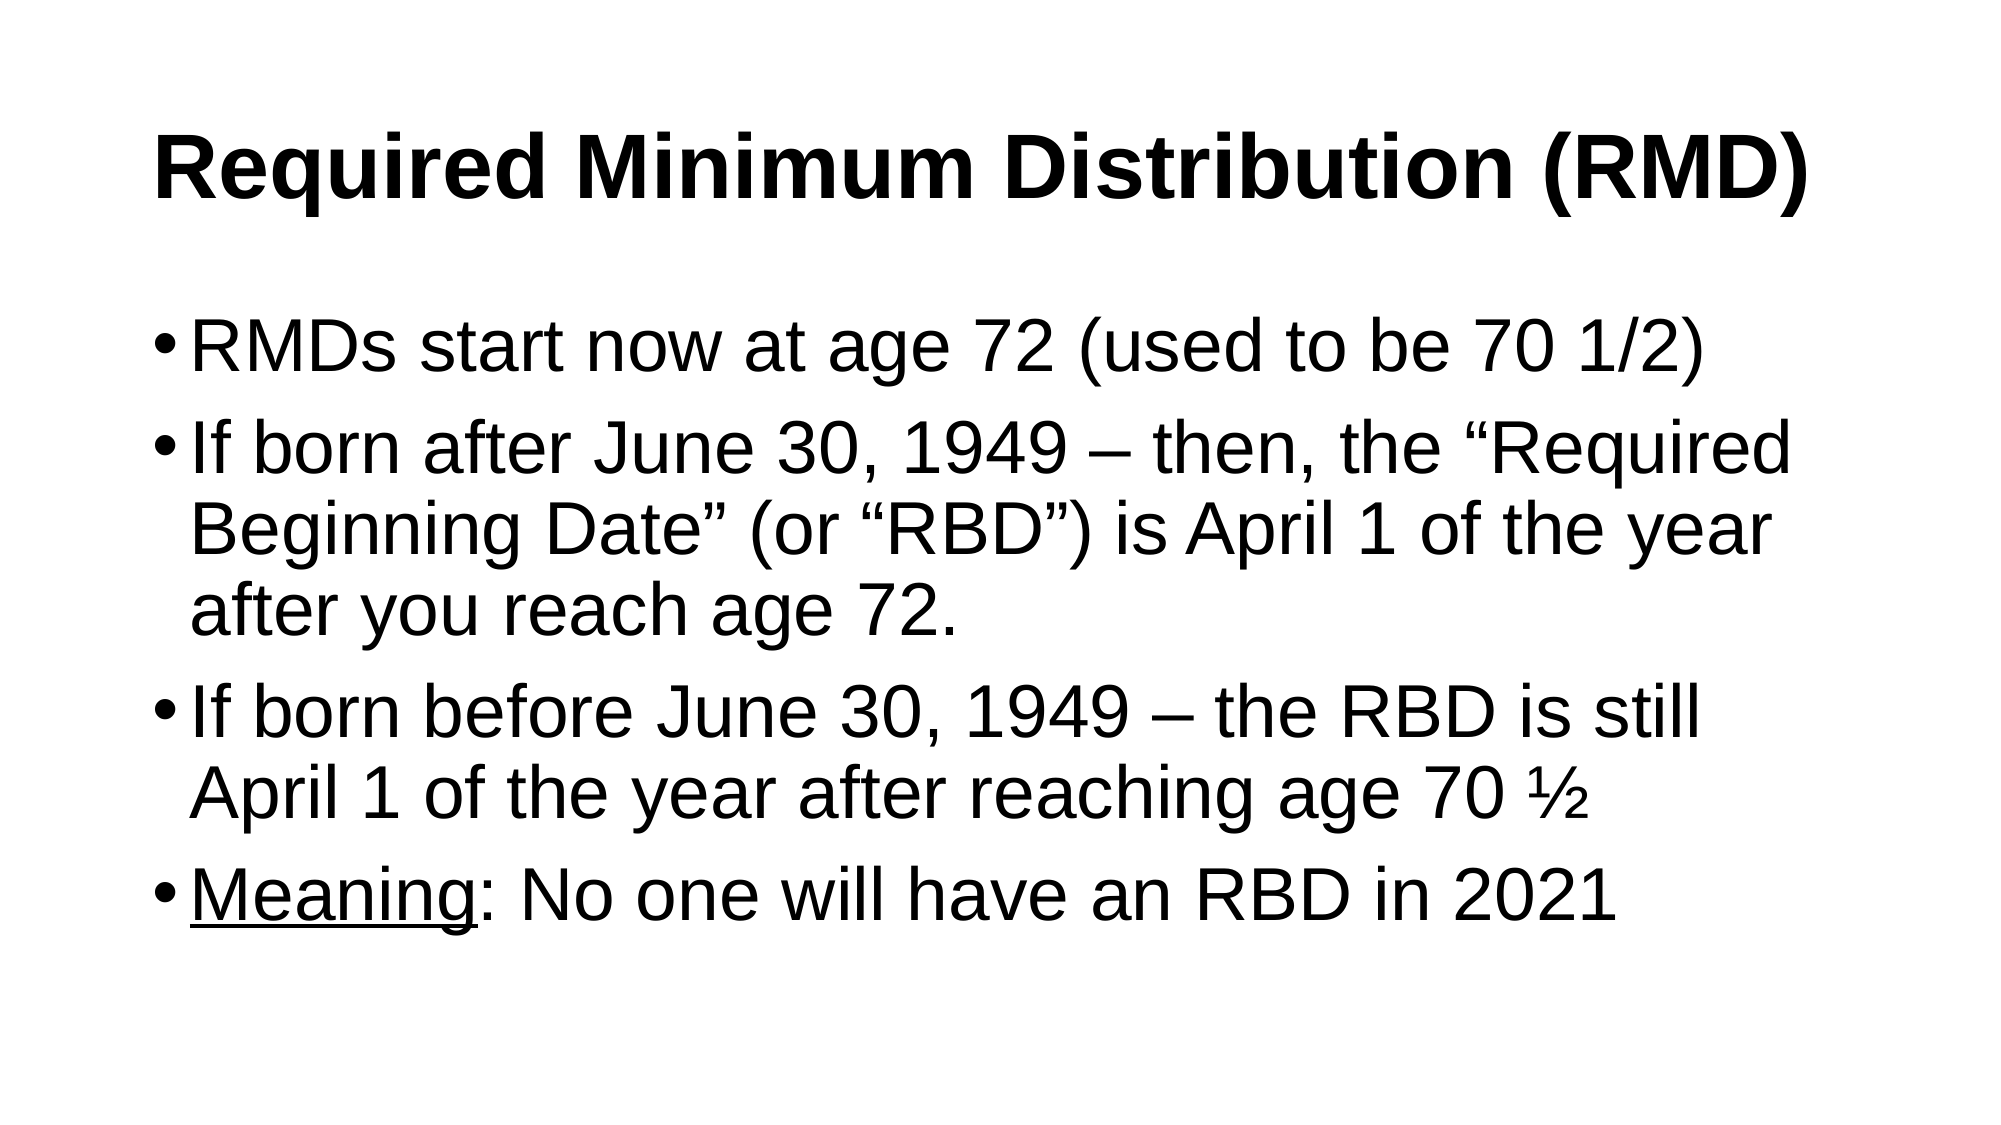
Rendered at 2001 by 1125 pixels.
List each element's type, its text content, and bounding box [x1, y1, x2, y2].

title Required Minimum Distribution (RMD) [137, 59, 1863, 278]
list RMDs start now at age 72 (used to be 70 1/2) If born after June 30, 1949 – then, the “Required Beginning Date” (or “RBD”) is April 1 of the year after you reach age 72. If born before June 30, 1949 – the RBD is still April 1 of the year after reaching age 70 ½ Meaning: No one will have an RBD in 2021 [137, 299, 1863, 1014]
